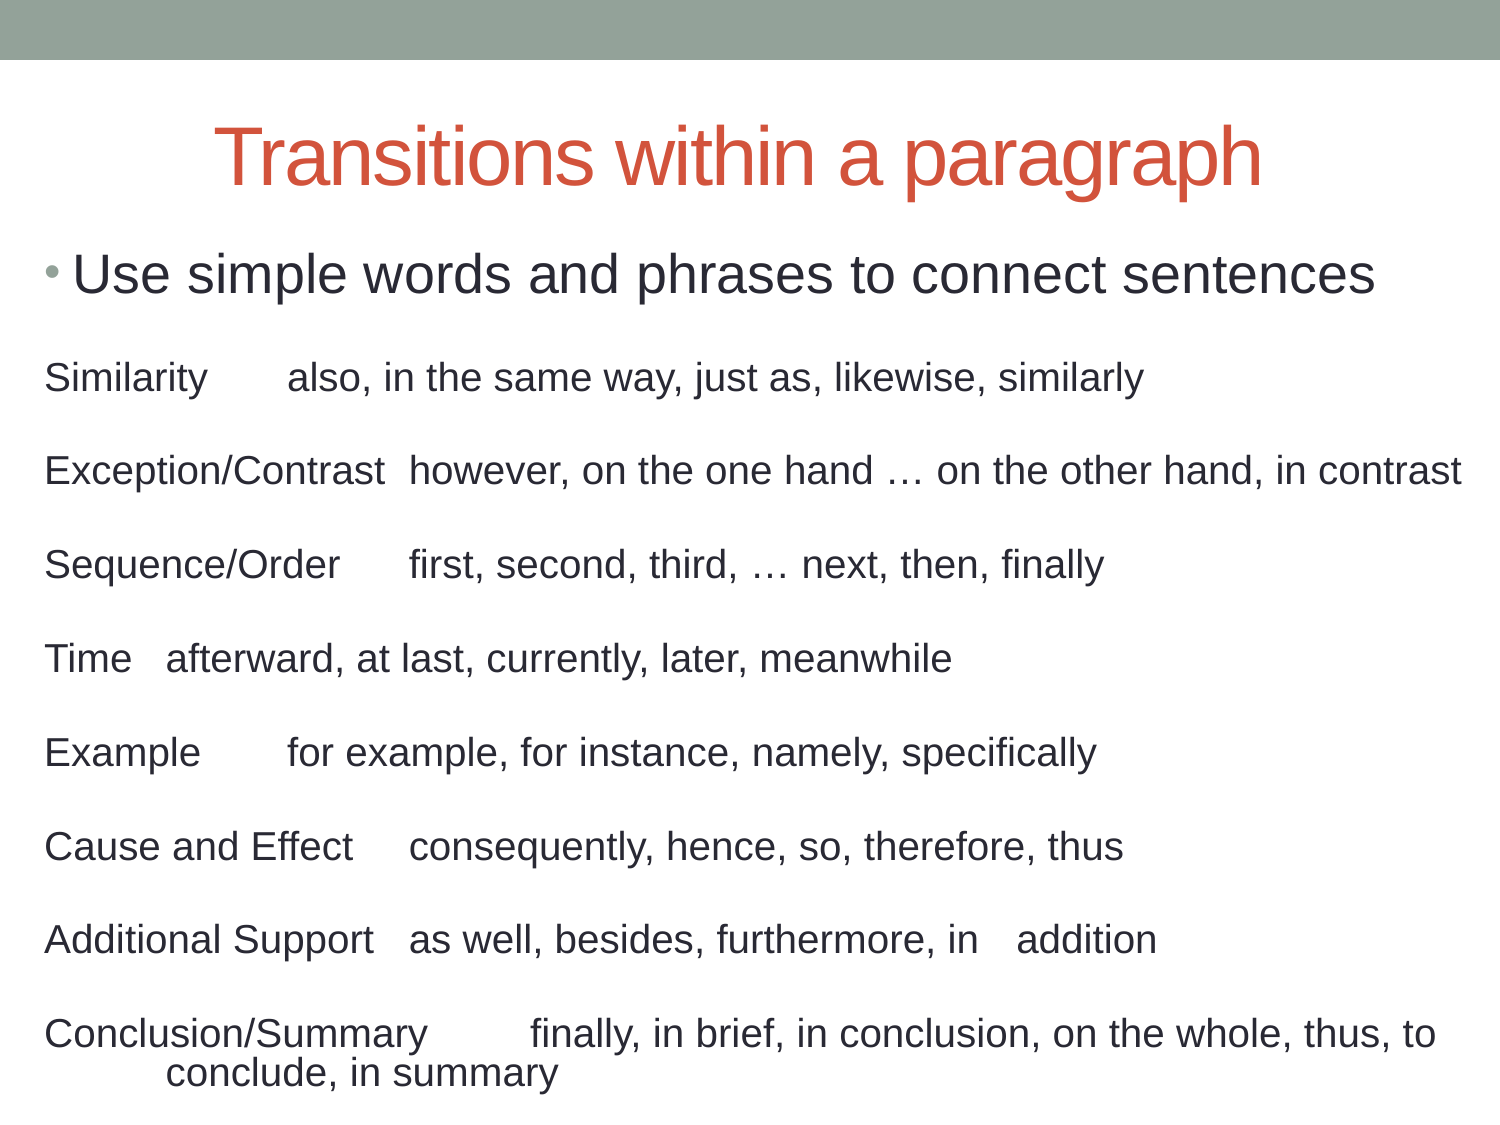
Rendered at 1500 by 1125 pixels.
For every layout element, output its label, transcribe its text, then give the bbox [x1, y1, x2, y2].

list Use simple words and phrases to connect sentences Similarity also, in the same way, just as, likewise, similarly Exception/Contrast however, on the one hand … on the other hand, in contrast Sequence/Order first, second, third, … next, then, finally Time afterward, at last, currently, later, meanwhile Example for example, for instance, namely, specifically Cause and Effect consequently, hence, so, therefore, thus Additional Support as well, besides, furthermore, in addition Conclusion/Summary finally, in brief, in conclusion, on the whole, thus, to conclude, in summary [29, 230, 1500, 1106]
title Transitions within a paragraph [75, 70, 1425, 230]
